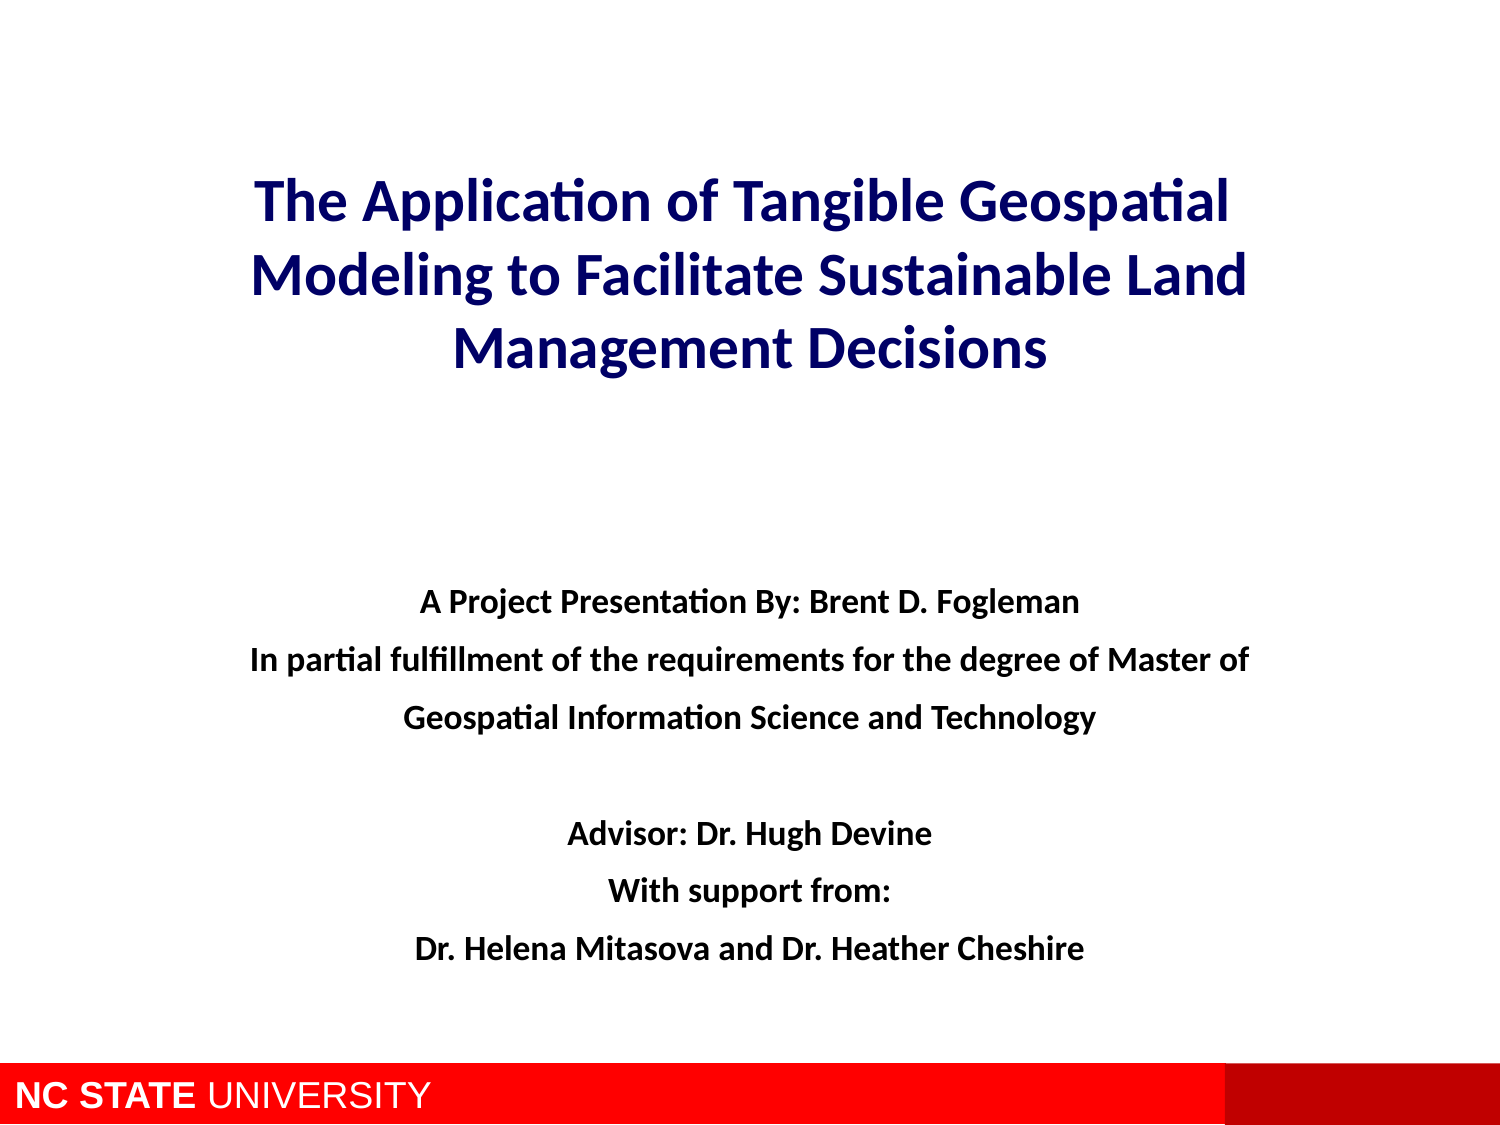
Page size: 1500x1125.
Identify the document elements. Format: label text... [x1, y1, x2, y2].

subtitle A Project Presentation By: Brent D. Fogleman In partial fulfillment of the requirements for the degree of Master of Geospatial Information Science and Technology Advisor: Dr. Hugh Devine With support from: Dr. Helena Mitasova and Dr. Heather Cheshire [224, 562, 1276, 1013]
text_box NC STATE UNIVERSITY [0, 1063, 1223, 1124]
text_box [1223, 1061, 1500, 1125]
title The Application of Tangible Geospatial Modeling to Facilitate Sustainable Land Management Decisions [112, 149, 1388, 392]
